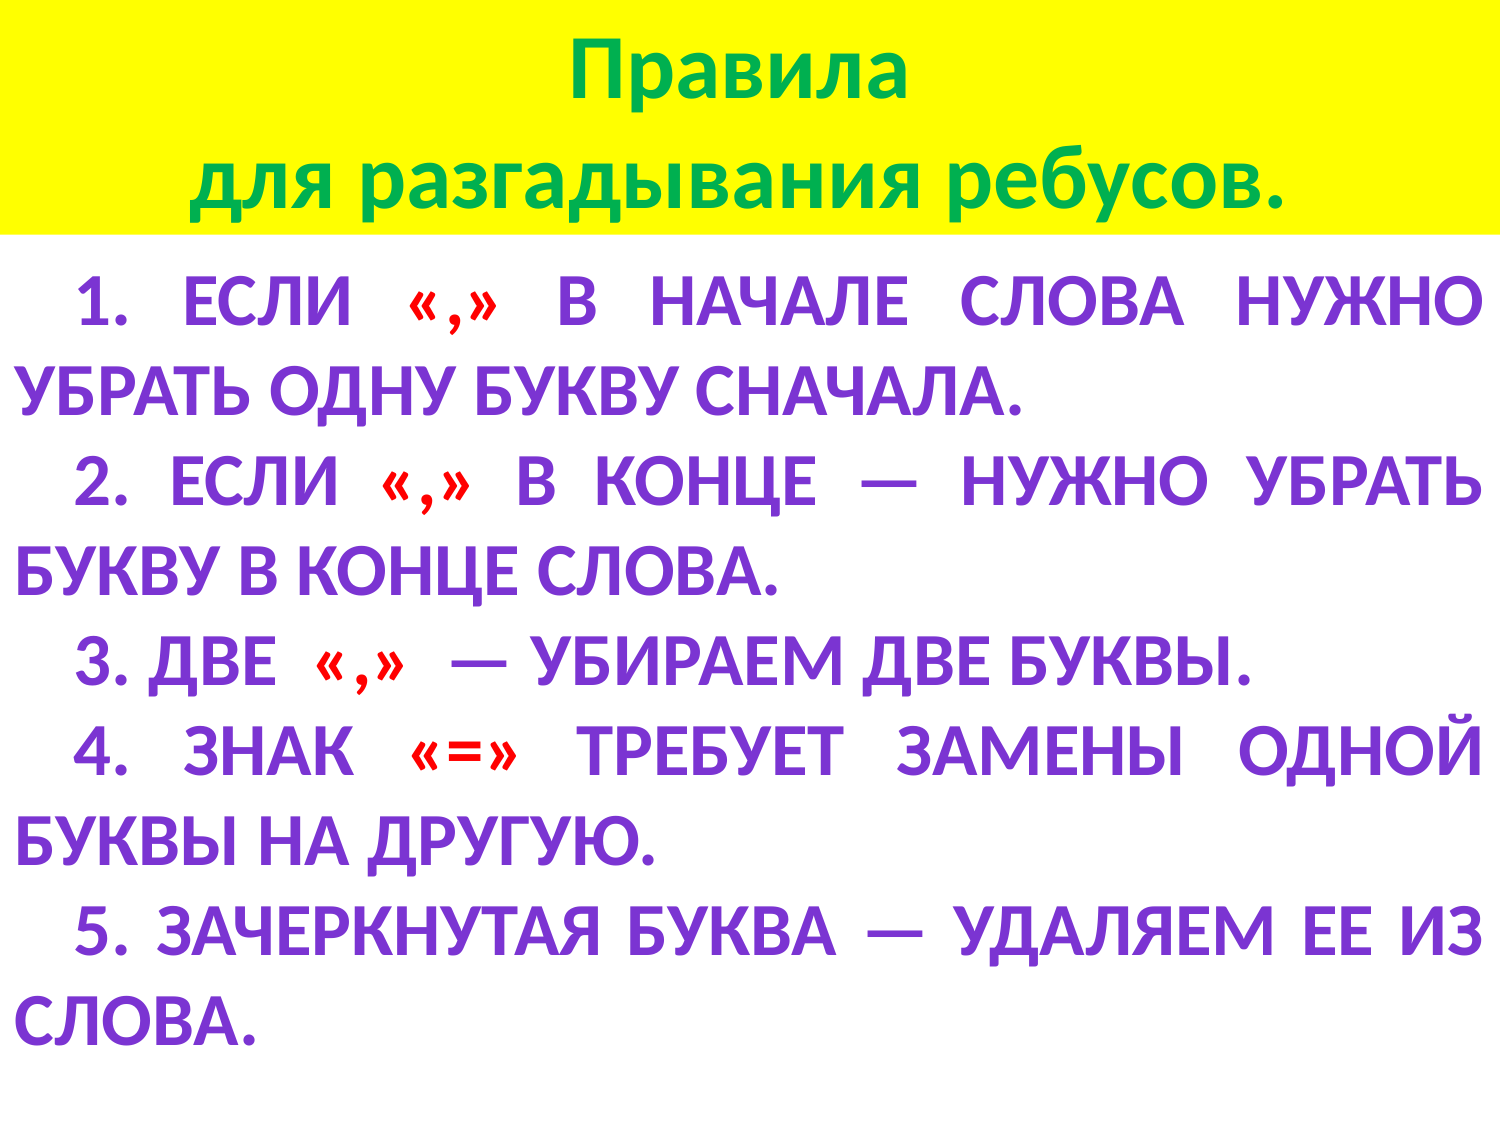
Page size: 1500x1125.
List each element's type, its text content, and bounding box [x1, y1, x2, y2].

text_box Правила для разгадывания ребусов. [0, 0, 1500, 235]
text_box 1. Если «,» в начале слова нужно убрать одну букву сначала. 2. Если «,» в конце — нужно убрать букву в конце слова. 3. Две «,» — убираем две буквы. 4. Знак «=» требует замены одной буквы на другую. 5. зачеркнутая буква — удаляем ее из слова. [0, 243, 1500, 1069]
